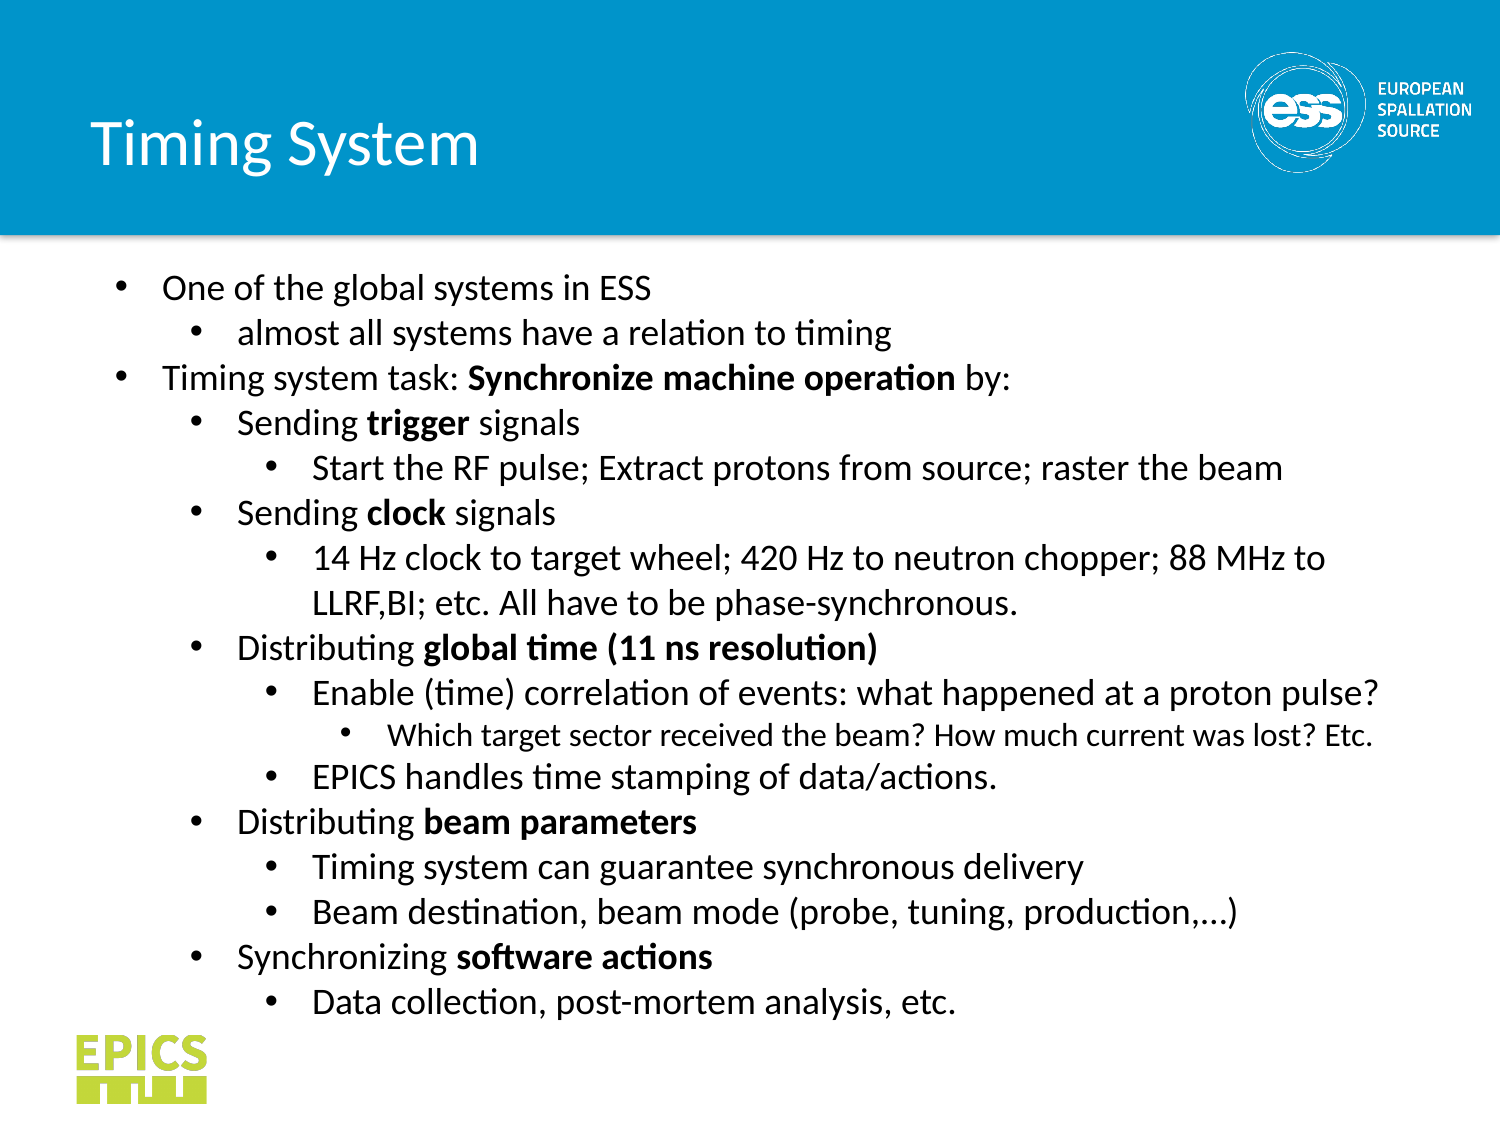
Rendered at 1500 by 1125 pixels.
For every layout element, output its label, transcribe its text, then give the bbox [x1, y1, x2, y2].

picture [1389, 104, 1393, 115]
picture [1264, 94, 1342, 127]
picture [1398, 109, 1406, 115]
picture [1400, 83, 1407, 94]
picture [1422, 125, 1428, 134]
picture [1379, 83, 1385, 94]
picture [1409, 104, 1415, 115]
picture [1432, 125, 1438, 136]
picture [1436, 104, 1444, 115]
picture [1418, 104, 1423, 115]
picture [1423, 83, 1430, 94]
picture [1443, 86, 1450, 93]
title Timing System [75, 45, 1247, 233]
text_box One of the global systems in ESS almost all systems have a relation to timing Timing system task: Synchronize machine operation by: Sending trigger signals Start the RF pulse; Extract protons from source; raster the beam Sending clock signals 14 Hz clock to target wheel; 420 Hz to neutron chopper; 88 MHz to LLRF,BI; etc. All have to be phase-synchronous. Distributing global time (11 ns resolution) Enable (time) correlation of events: what happened at a proton pulse? Which target sector received the beam? How much current was lost? Etc. EPICS handles time stamping of data/actions. Distributing beam parameters Timing system can guarantee synchronous delivery Beam destination, beam mode (probe, tuning, production,…) Synchronizing software actions Data collection, post-mortem analysis, etc. [100, 255, 1436, 1030]
picture [1454, 83, 1458, 94]
